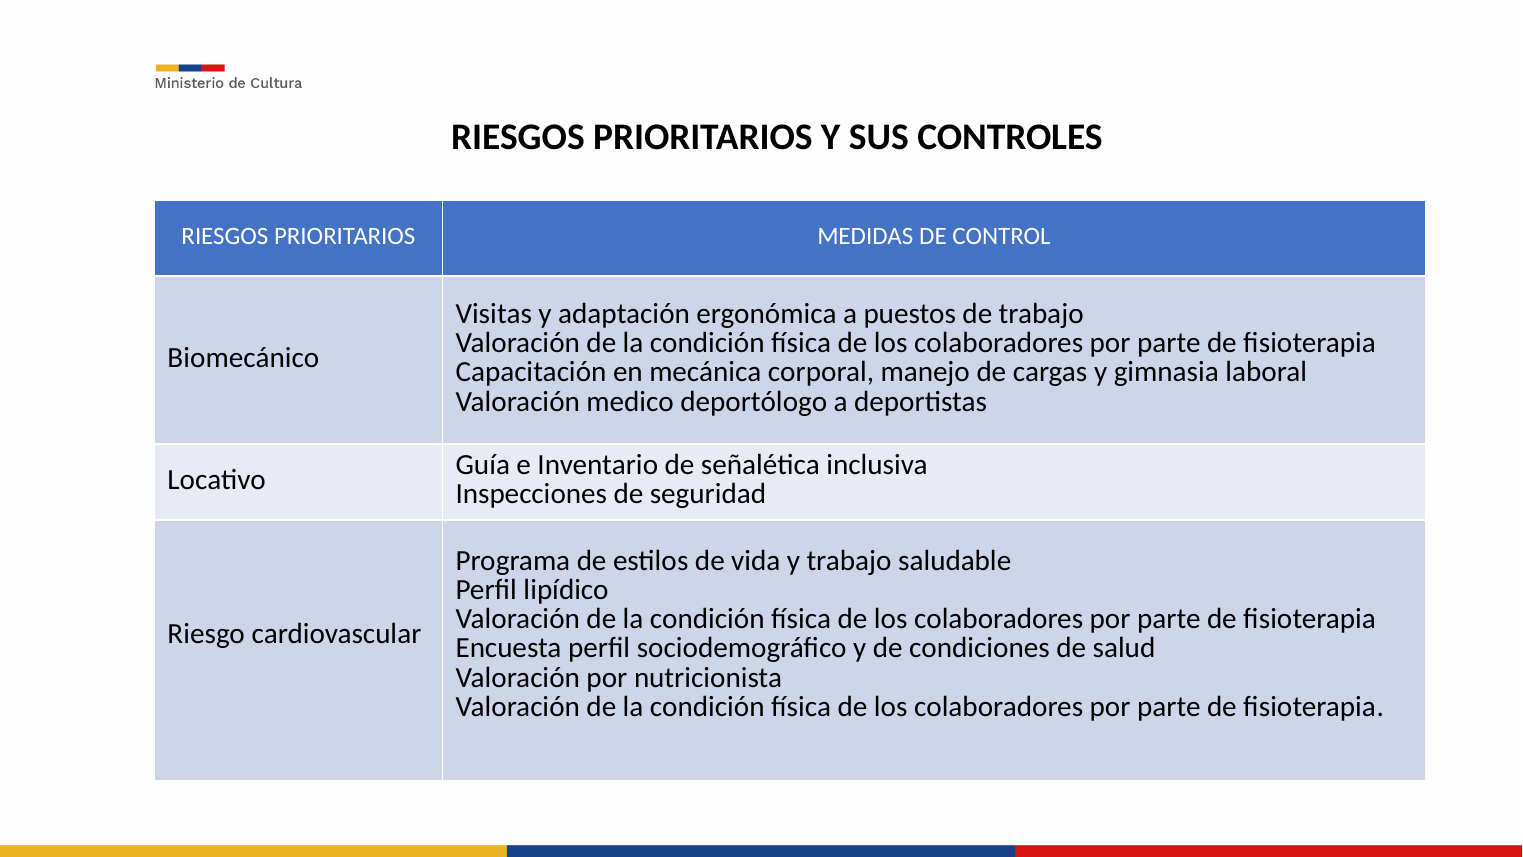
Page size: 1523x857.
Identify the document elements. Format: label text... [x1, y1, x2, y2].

picture [0, 0, 1523, 857]
table_cell Visitas y adaptación ergonómica a puestos de trabajo Valoración de la condición física de los colaboradores por parte de fisioterapia Capacitación en mecánica corporal, manejo de cargas y gimnasia laboral Valoración medico deportólogo a deportistas [443, 277, 1425, 443]
table_cell Riesgo cardiovascular [155, 521, 442, 780]
table_cell Programa de estilos de vida y trabajo saludable Perfil lipídico Valoración de la condición física de los colaboradores por parte de fisioterapia Encuesta perfil sociodemográfico y de condiciones de salud Valoración por nutricionista Valoración de la condición física de los colaboradores por parte de fisioterapia. [443, 521, 1425, 780]
table_header MEDIDAS DE CONTROL [443, 201, 1425, 275]
text_box RIESGOS PRIORITARIOS Y SUS CONTROLES [240, 104, 1314, 165]
table_header RIESGOS PRIORITARIOS [155, 201, 442, 275]
table_cell Locativo [155, 445, 442, 519]
table_cell Biomecánico [155, 277, 442, 443]
table_cell Guía e Inventario de señalética inclusiva Inspecciones de seguridad [443, 445, 1425, 519]
